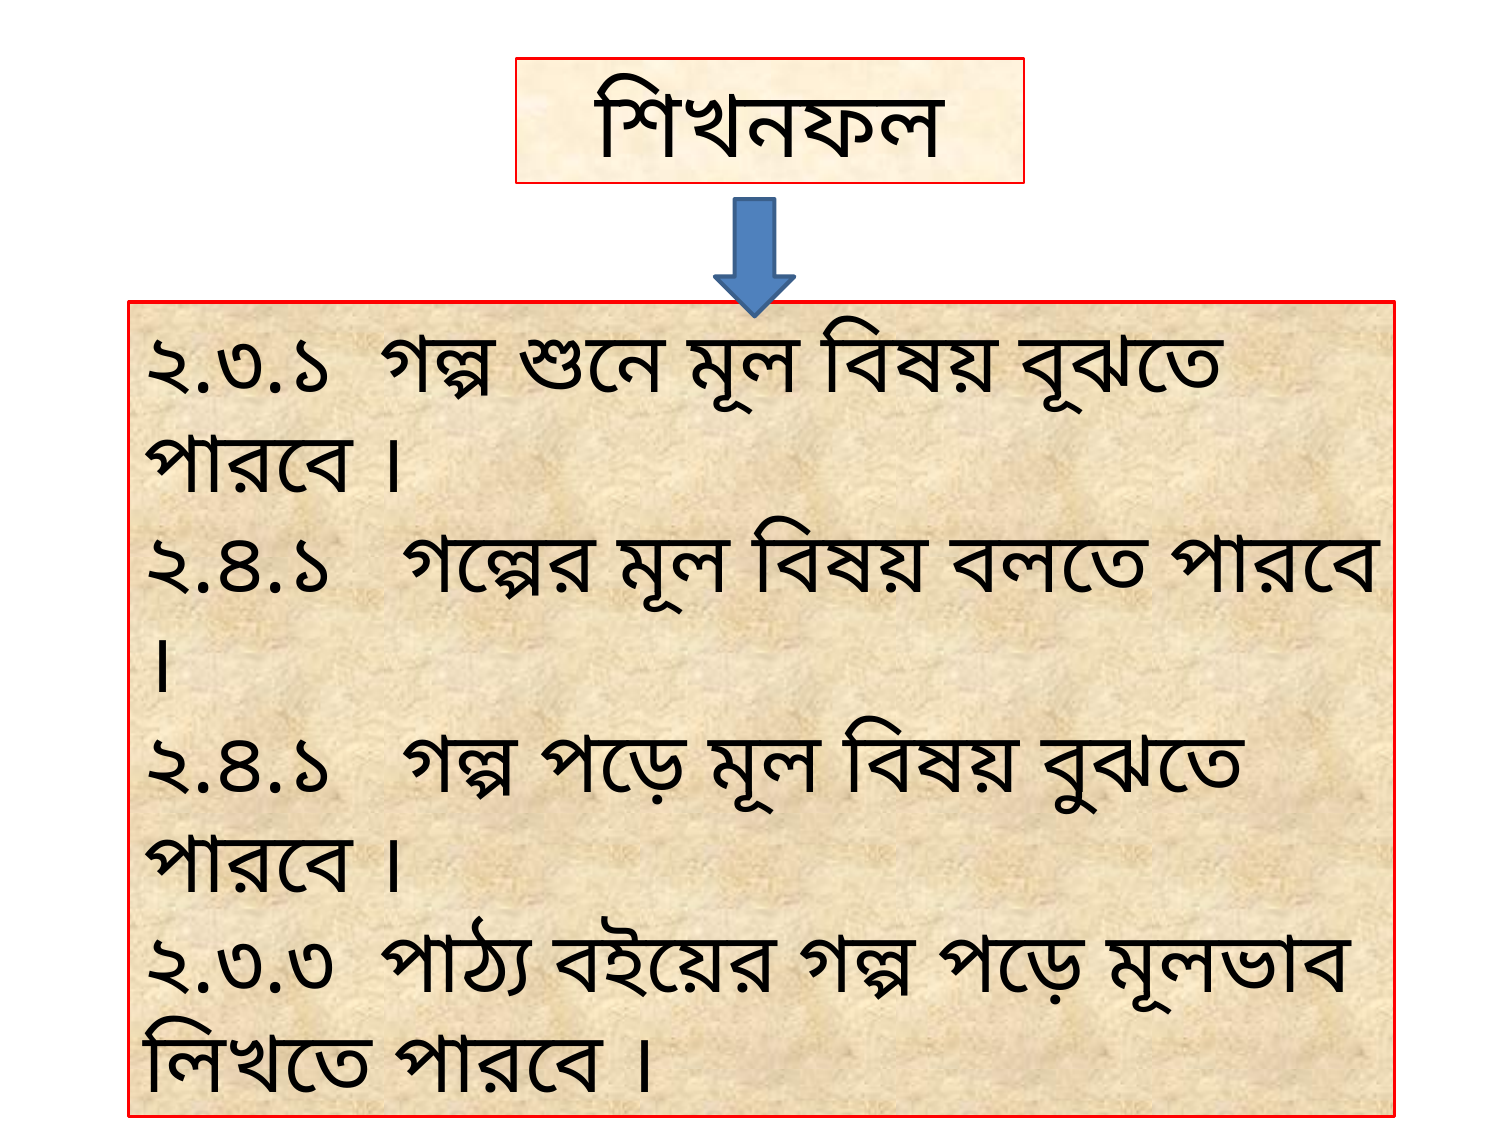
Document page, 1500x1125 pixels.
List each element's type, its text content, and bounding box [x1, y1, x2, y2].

text_box ২.৩.১ গল্প শুনে মূল বিষয় বূঝতে পারবে । ২.৪.১ গল্পের মূল বিষয় বলতে পারবে । ২.৪.১ গল্প পড়ে মূল বিষয় বুঝতে পারবে । ২.৩.৩ পাঠ্য বইয়ের গল্প পড়ে মূলভাব লিখতে পারবে । [128, 302, 1395, 1117]
text_box শিখনফল [515, 58, 1025, 184]
text_box [712, 197, 797, 319]
